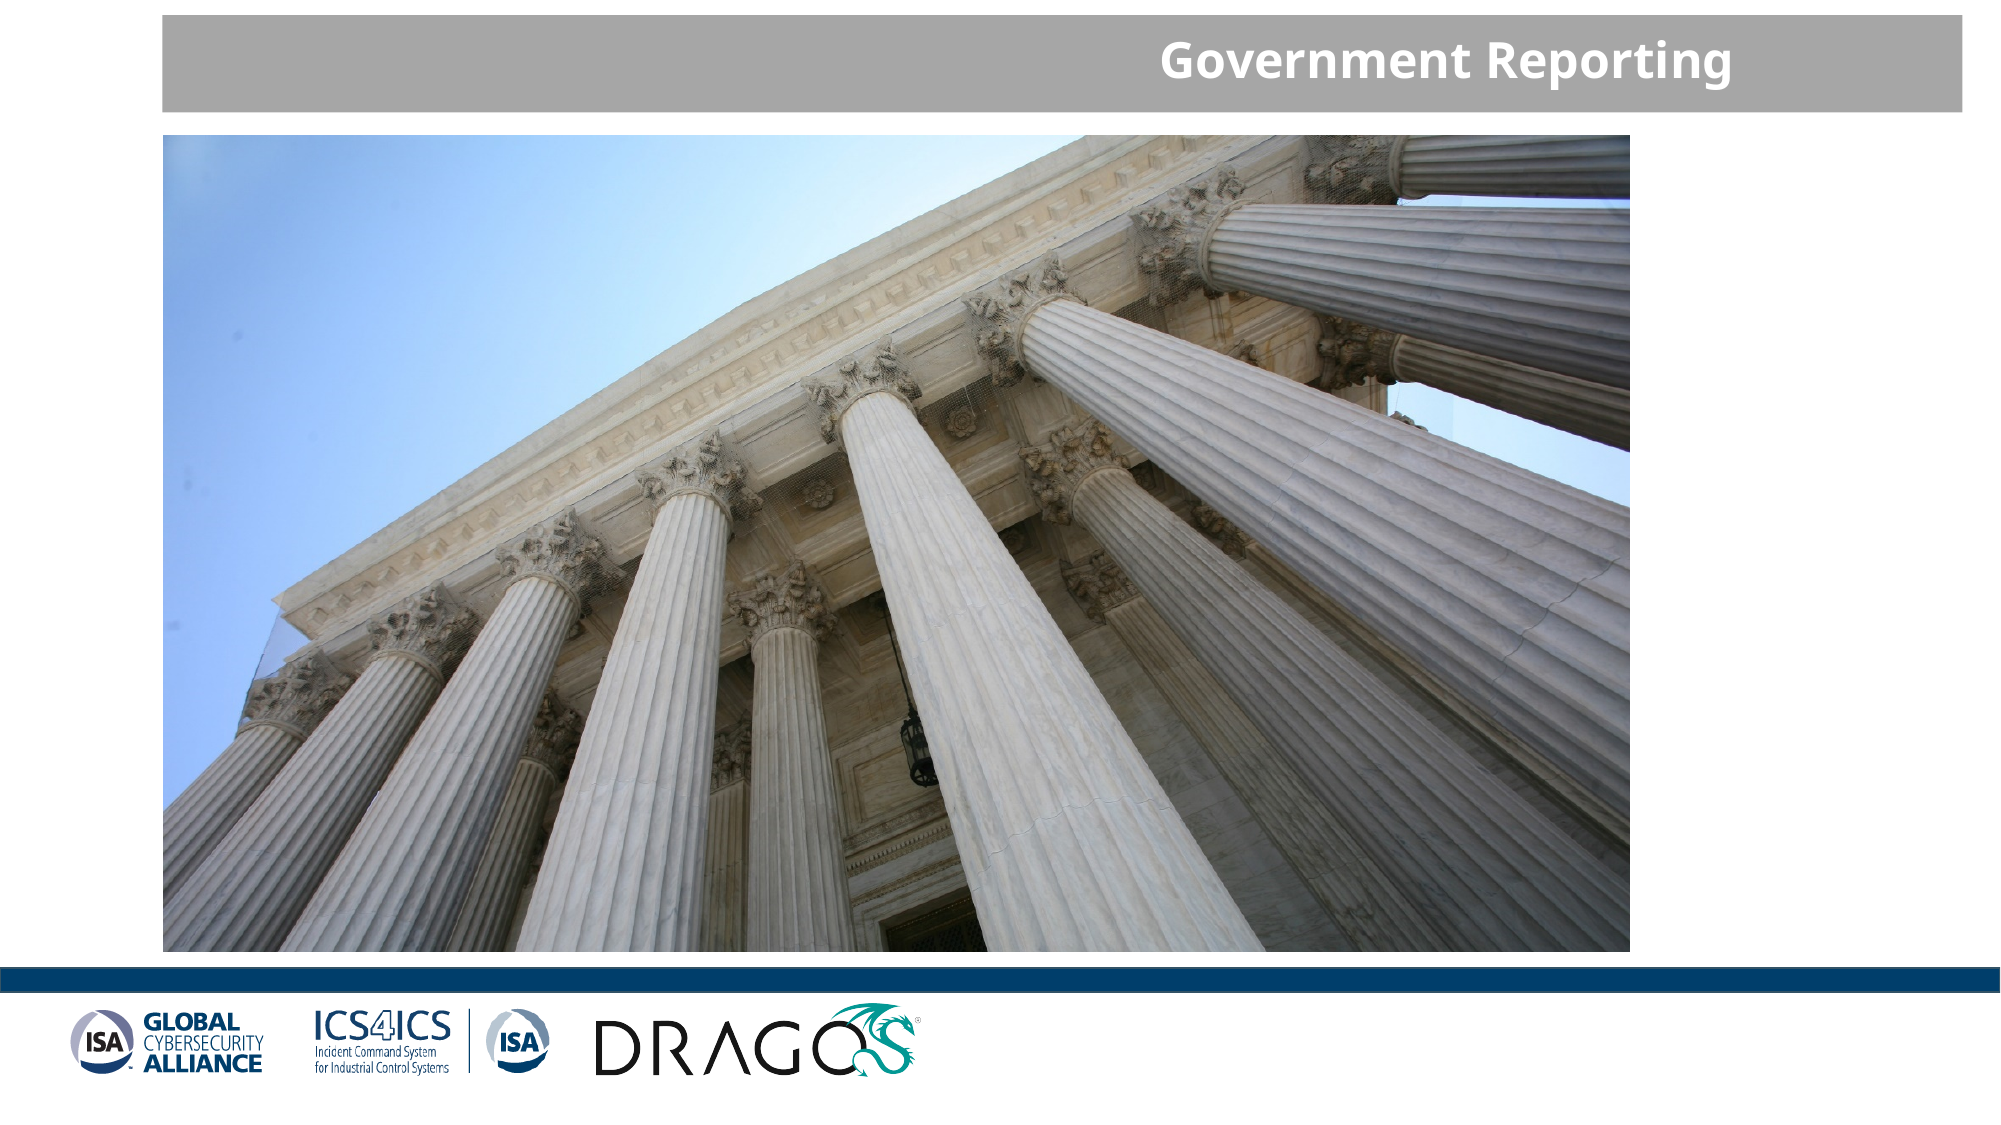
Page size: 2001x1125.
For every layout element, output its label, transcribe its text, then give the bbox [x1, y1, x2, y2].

picture [596, 1003, 921, 1077]
picture [67, 1007, 264, 1076]
picture [144, 135, 1630, 952]
title Government Reporting [162, 12, 1750, 113]
picture [308, 1005, 552, 1076]
